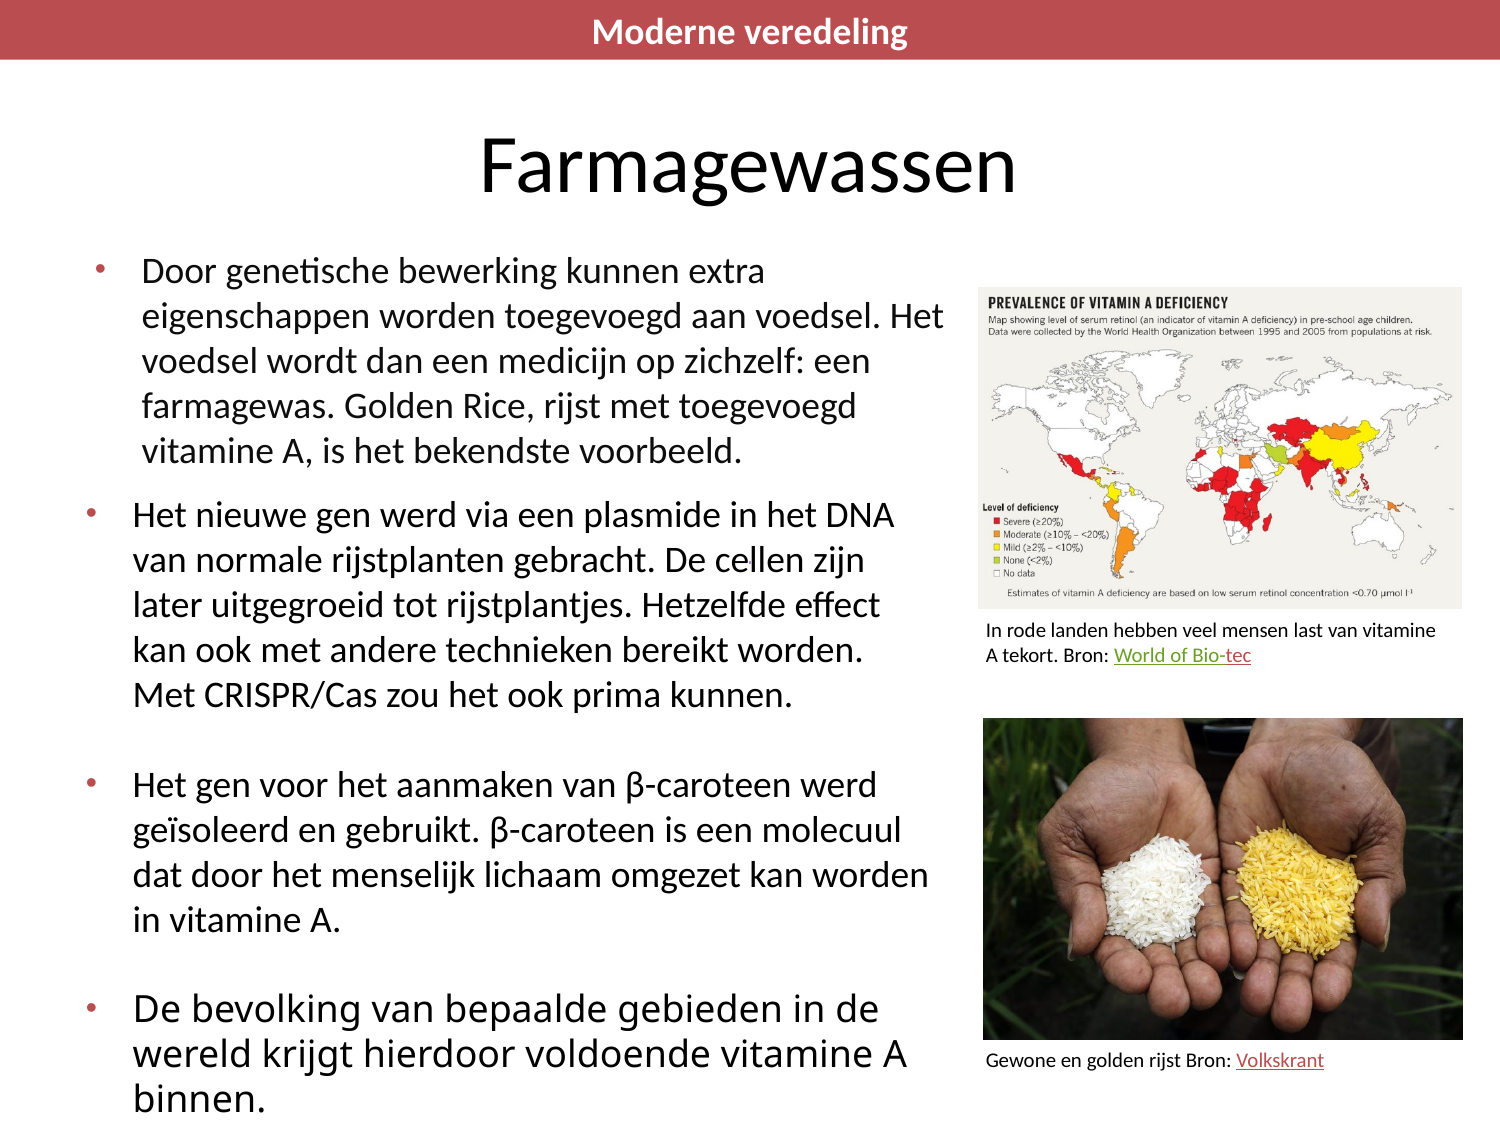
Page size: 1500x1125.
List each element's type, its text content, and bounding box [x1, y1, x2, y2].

picture [983, 718, 1463, 1040]
text_box Moderne veredeling [0, 0, 1500, 60]
text_box Gewone en golden rijst Bron: Volkskrant [970, 1039, 1450, 1079]
text_box In rode landen hebben veel mensen last van vitamine A tekort. Bron: World of Bio-tec [971, 609, 1454, 675]
picture [978, 287, 1462, 609]
text_box Door genetische bewerking kunnen extra eigenschappen worden toegevoegd aan voedsel. Het voedsel wordt dan een medicijn op zichzelf: een farmagewas. Golden Rice, rijst met toegevoegd vitamine A, is het bekendste voorbeeld. [5, 239, 979, 479]
text_box Het nieuwe gen werd via een plasmide in het DNA van normale rijstplanten gebracht. De cellen zijn later uitgegroeid tot rijstplantjes. Hetzelfde effect kan ook met andere technieken bereikt worden. Met CRISPR/Cas zou het ook prima kunnen. Het gen voor het aanmaken van β-caroteen werd geïsoleerd en gebruikt. β-caroteen is een molecuul dat door het menselijk lichaam omgezet kan worden in vitamine A. De bevolking van bepaalde gebieden in de wereld krijgt hierdoor voldoende vitamine A binnen. [0, 482, 947, 1125]
text_box Farmagewassen [92, 101, 1406, 252]
